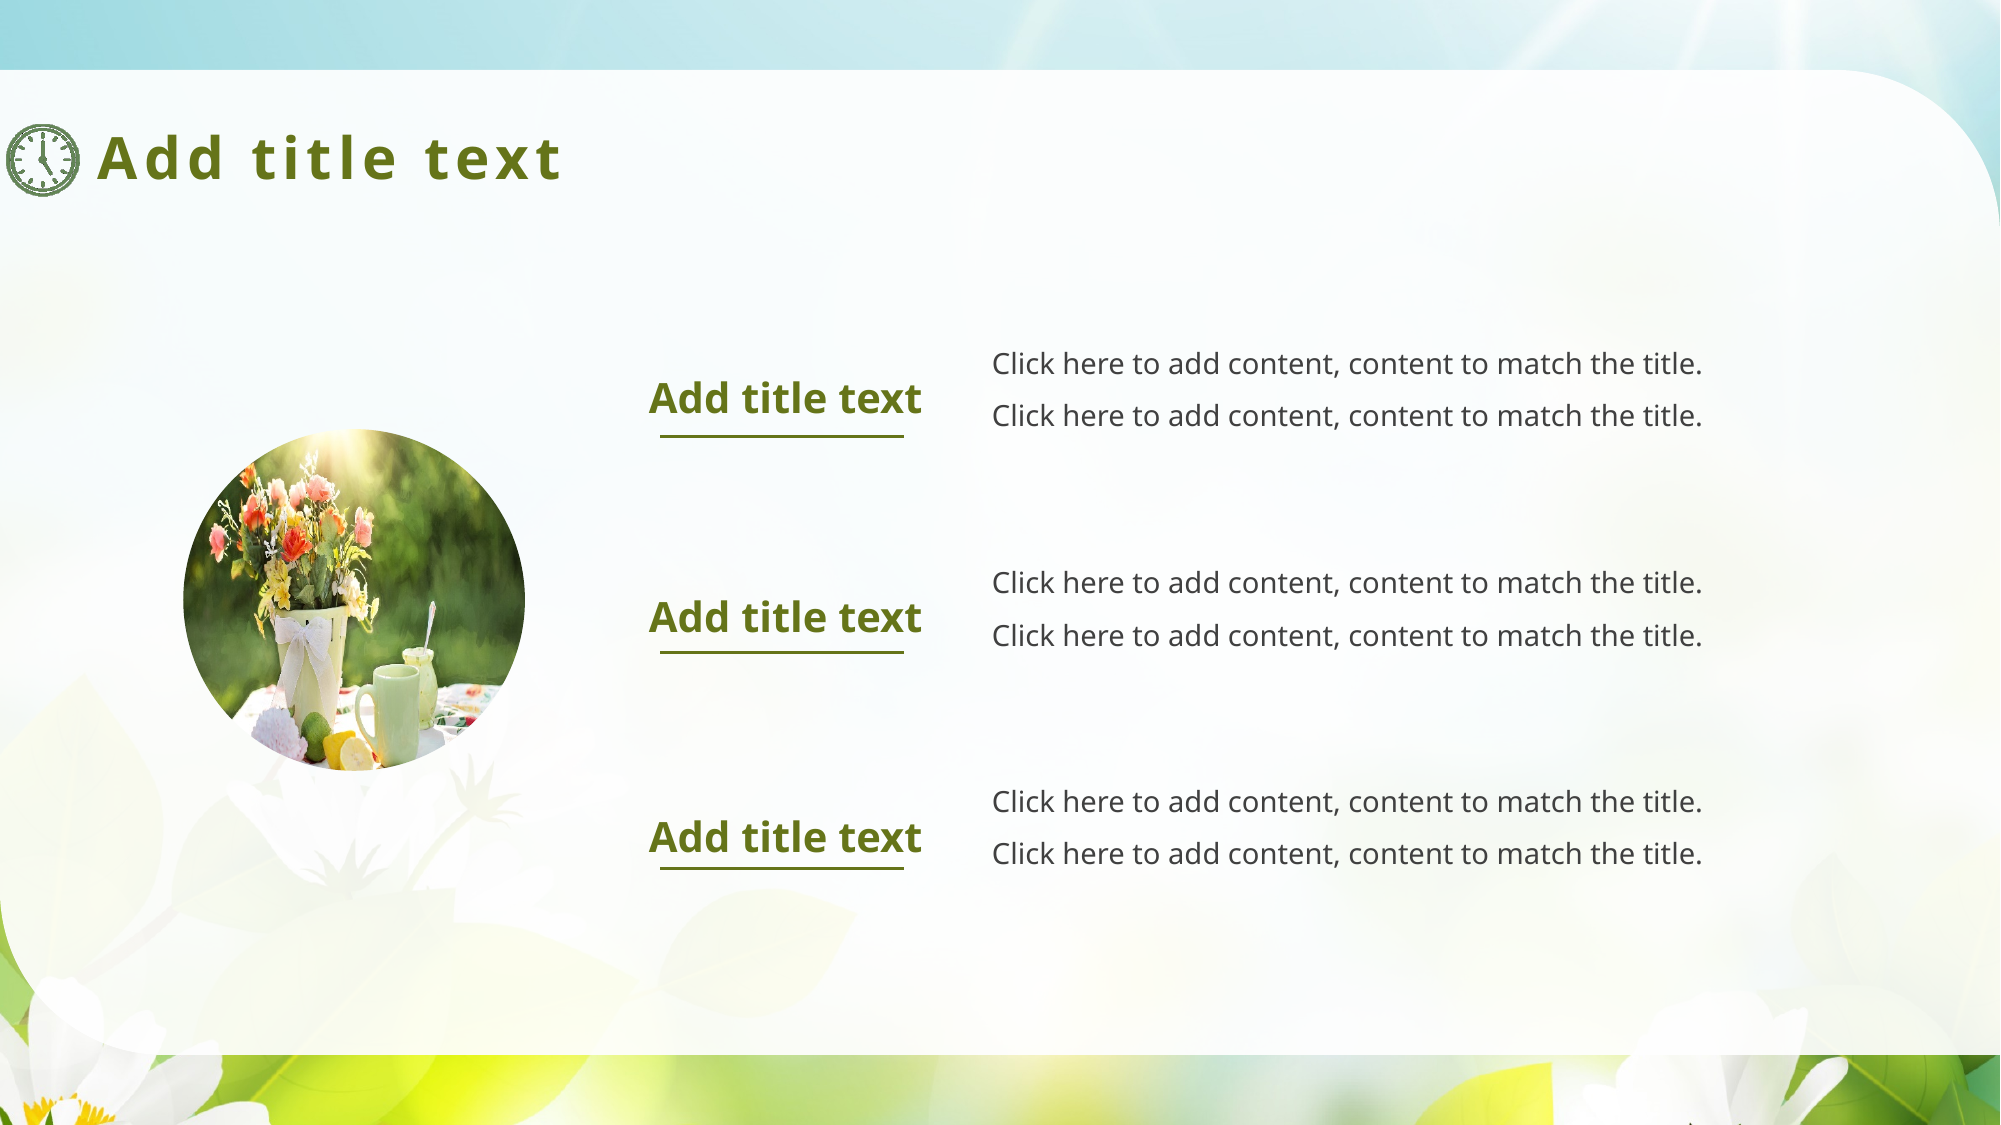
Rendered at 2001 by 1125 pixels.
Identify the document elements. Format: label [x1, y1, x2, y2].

picture [0, 116, 83, 204]
text_box [0, 0, 2000, 1125]
